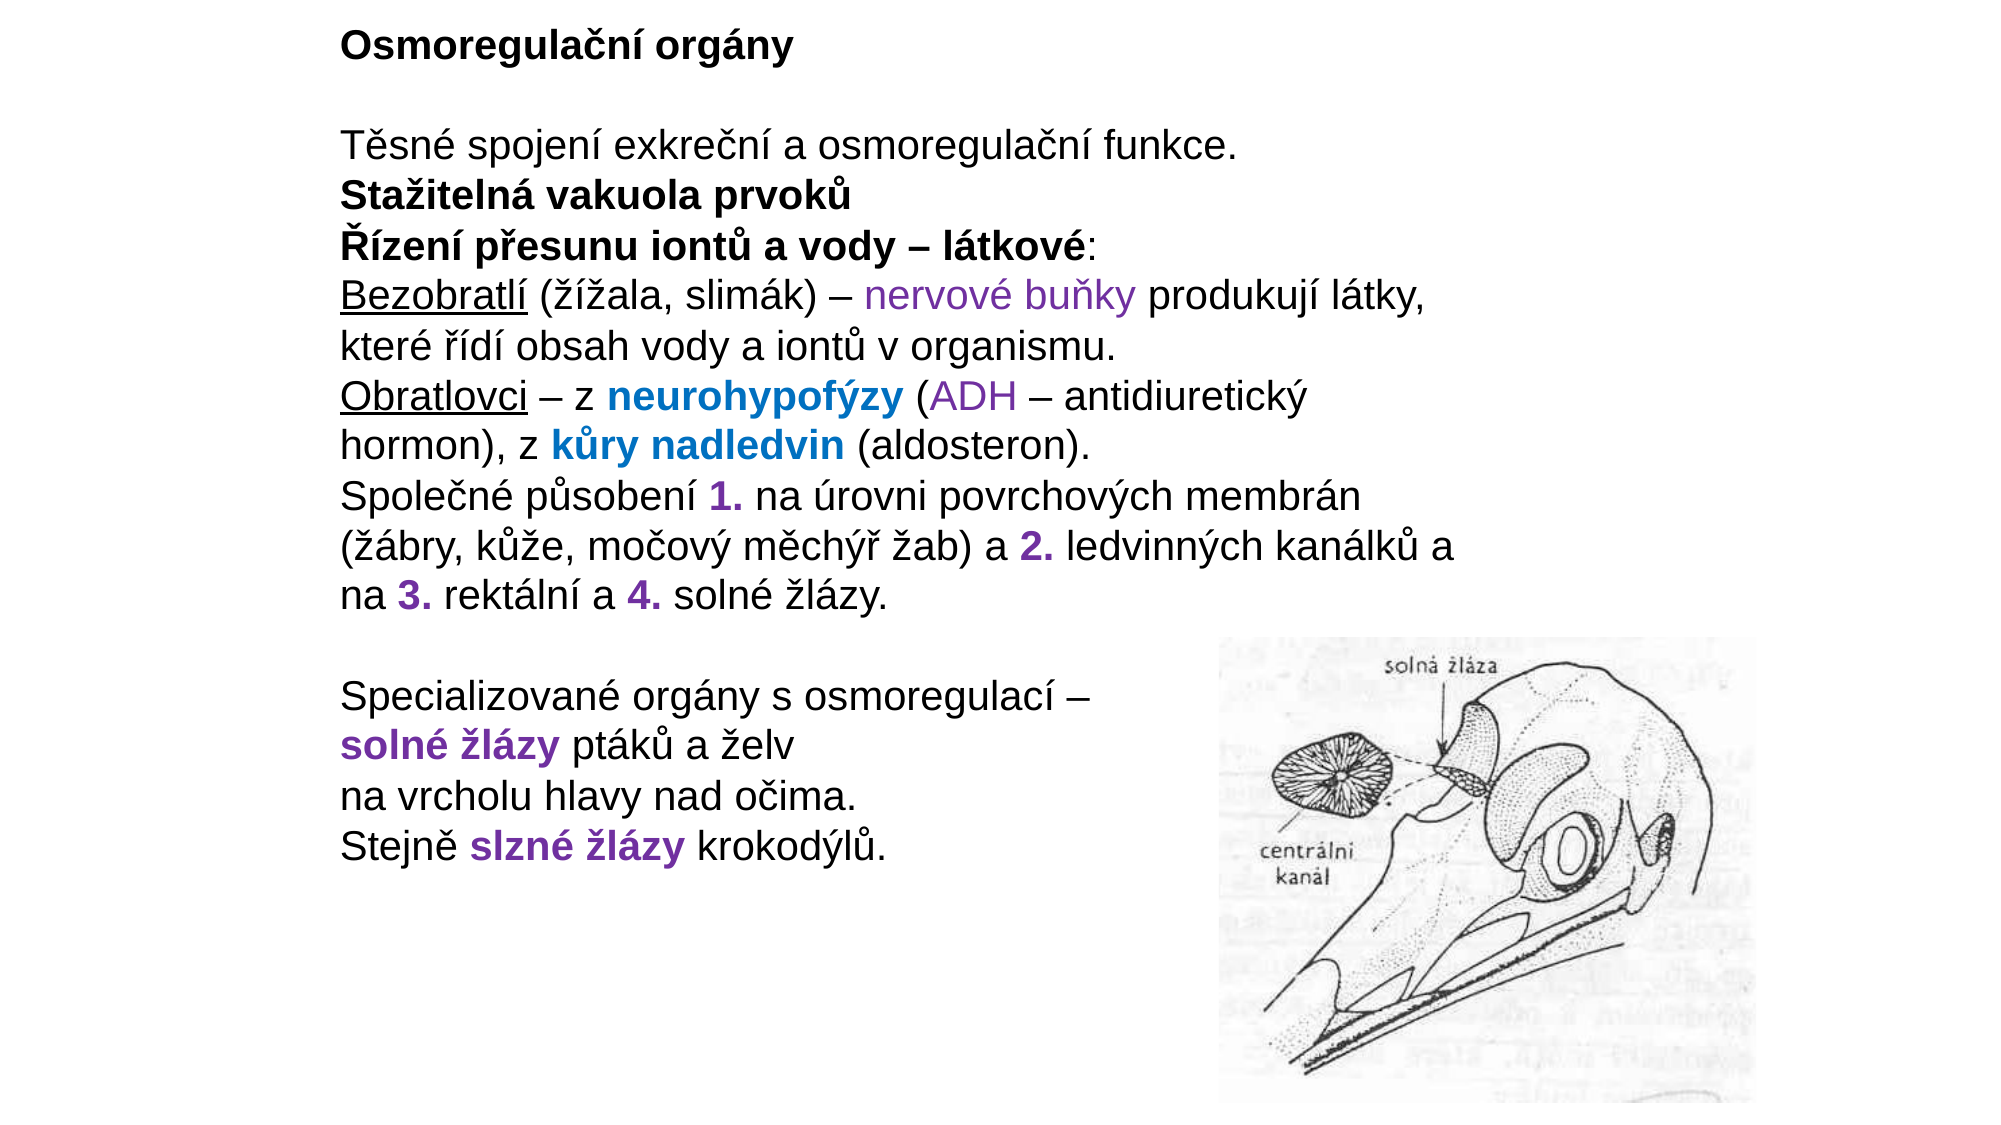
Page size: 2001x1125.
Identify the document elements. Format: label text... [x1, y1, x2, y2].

picture [1218, 637, 1757, 1103]
text_box Osmoregulační orgány Těsné spojení exkreční a osmoregulační funkce. Stažitelná vakuola prvoků Řízení přesunu iontů a vody – látkové: Bezobratlí (žížala, slimák) – nervové buňky produkují látky, které řídí obsah vody a iontů v organismu. Obratlovci – z neurohypofýzy (ADH – antidiuretický hormon), z kůry nadledvin (aldosteron). Společné působení 1. na úrovni povrchových membrán (žábry, kůže, močový měchýř žab) a 2. ledvinných kanálků a na 3. rektální a 4. solné žlázy. Specializované orgány s osmoregulací – solné žlázy ptáků a želv na vrcholu hlavy nad očima. Stejně slzné žlázy krokodýlů. [324, 10, 1488, 969]
